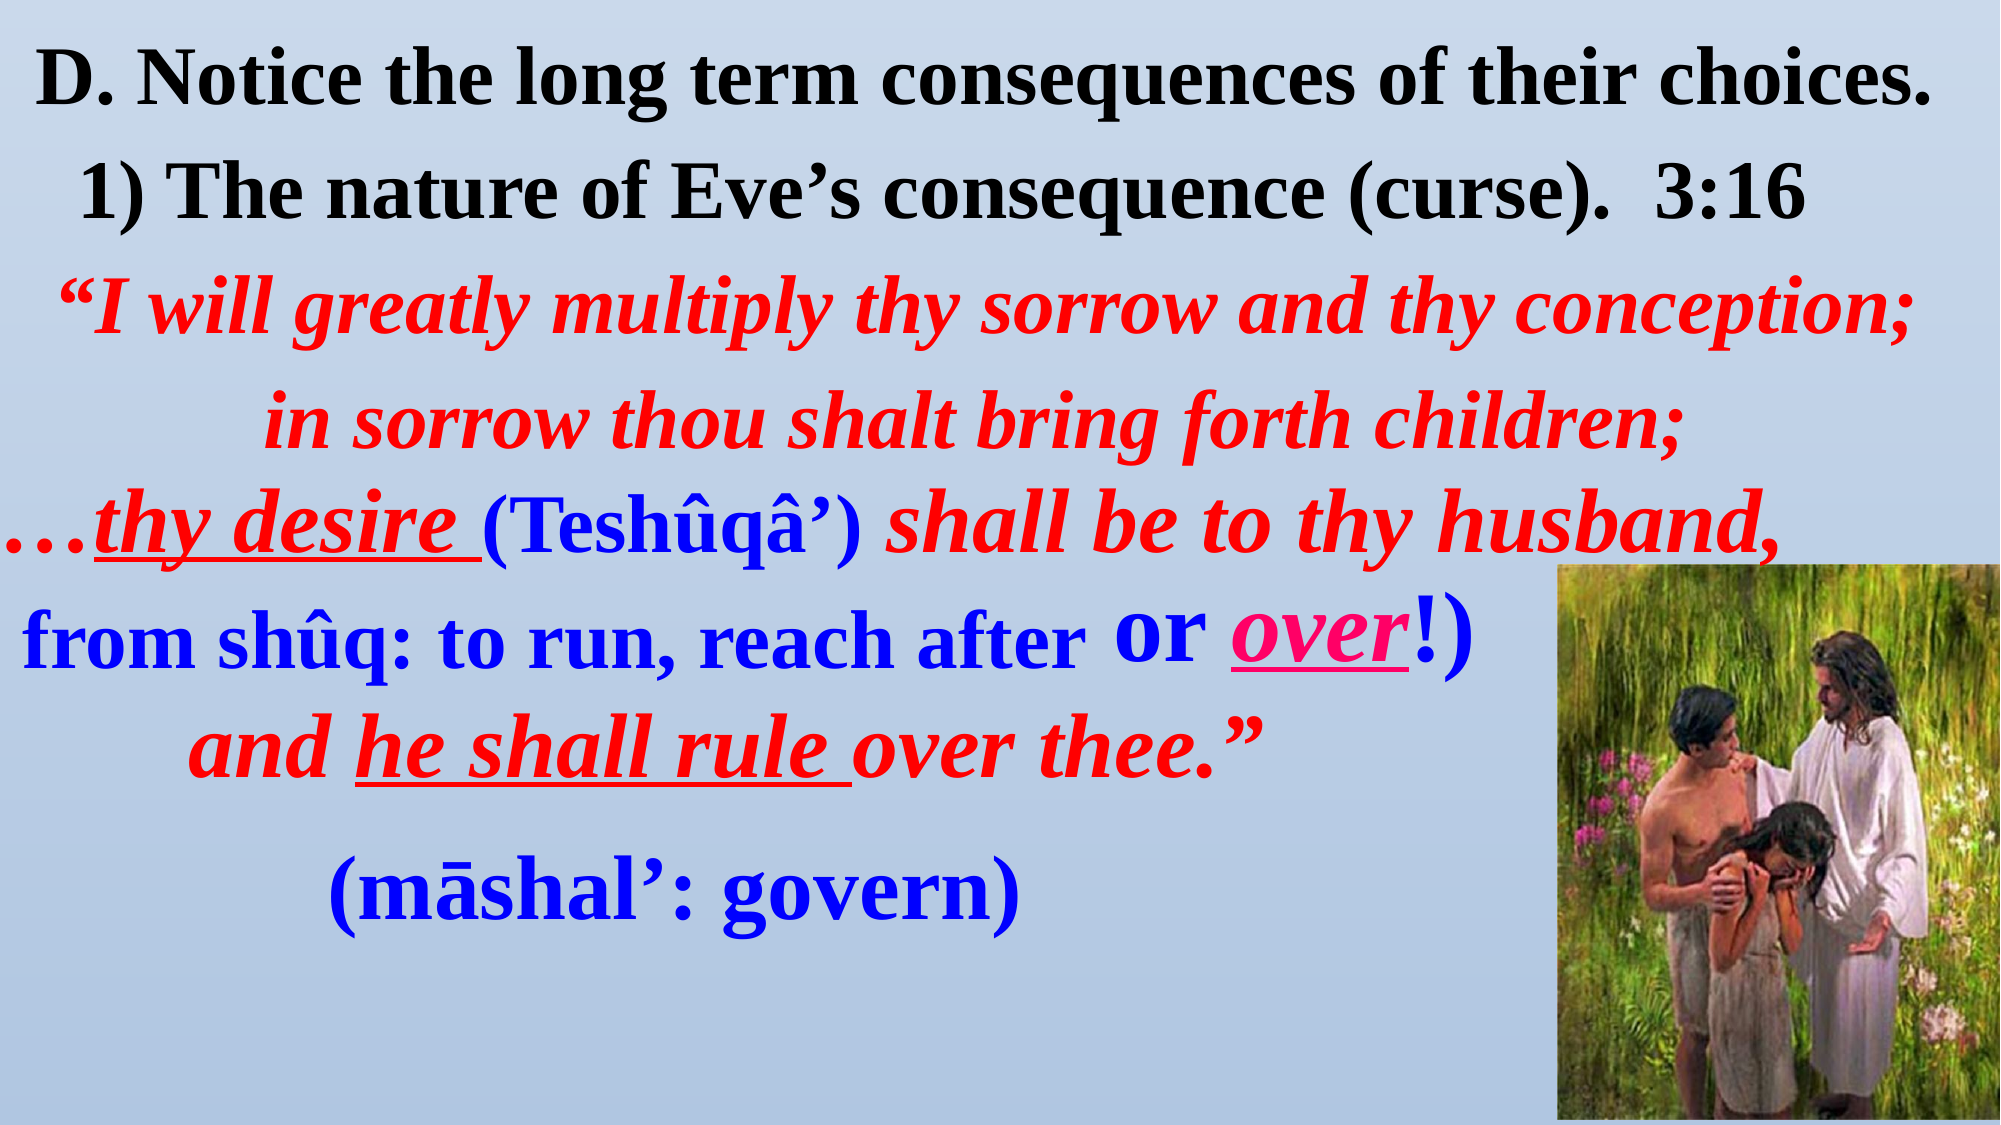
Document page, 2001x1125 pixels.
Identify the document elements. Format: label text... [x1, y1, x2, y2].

text_box (māshal’: govern) [312, 820, 1373, 945]
picture [1557, 564, 2000, 1120]
text_box …thy desire (Teshûqâ’) shall be to thy husband, from shûq: to run, reach after and he shall rule over thee.” [0, 436, 2000, 803]
text_box D. Notice the long term consequences of their choices. 1) The nature of Eve’s consequence (curse). 3:16 “I will greatly multiply thy sorrow and thy conception; in sorrow thou shalt bring forth children; [0, 0, 1975, 436]
text_box or over!) [1099, 553, 1525, 689]
